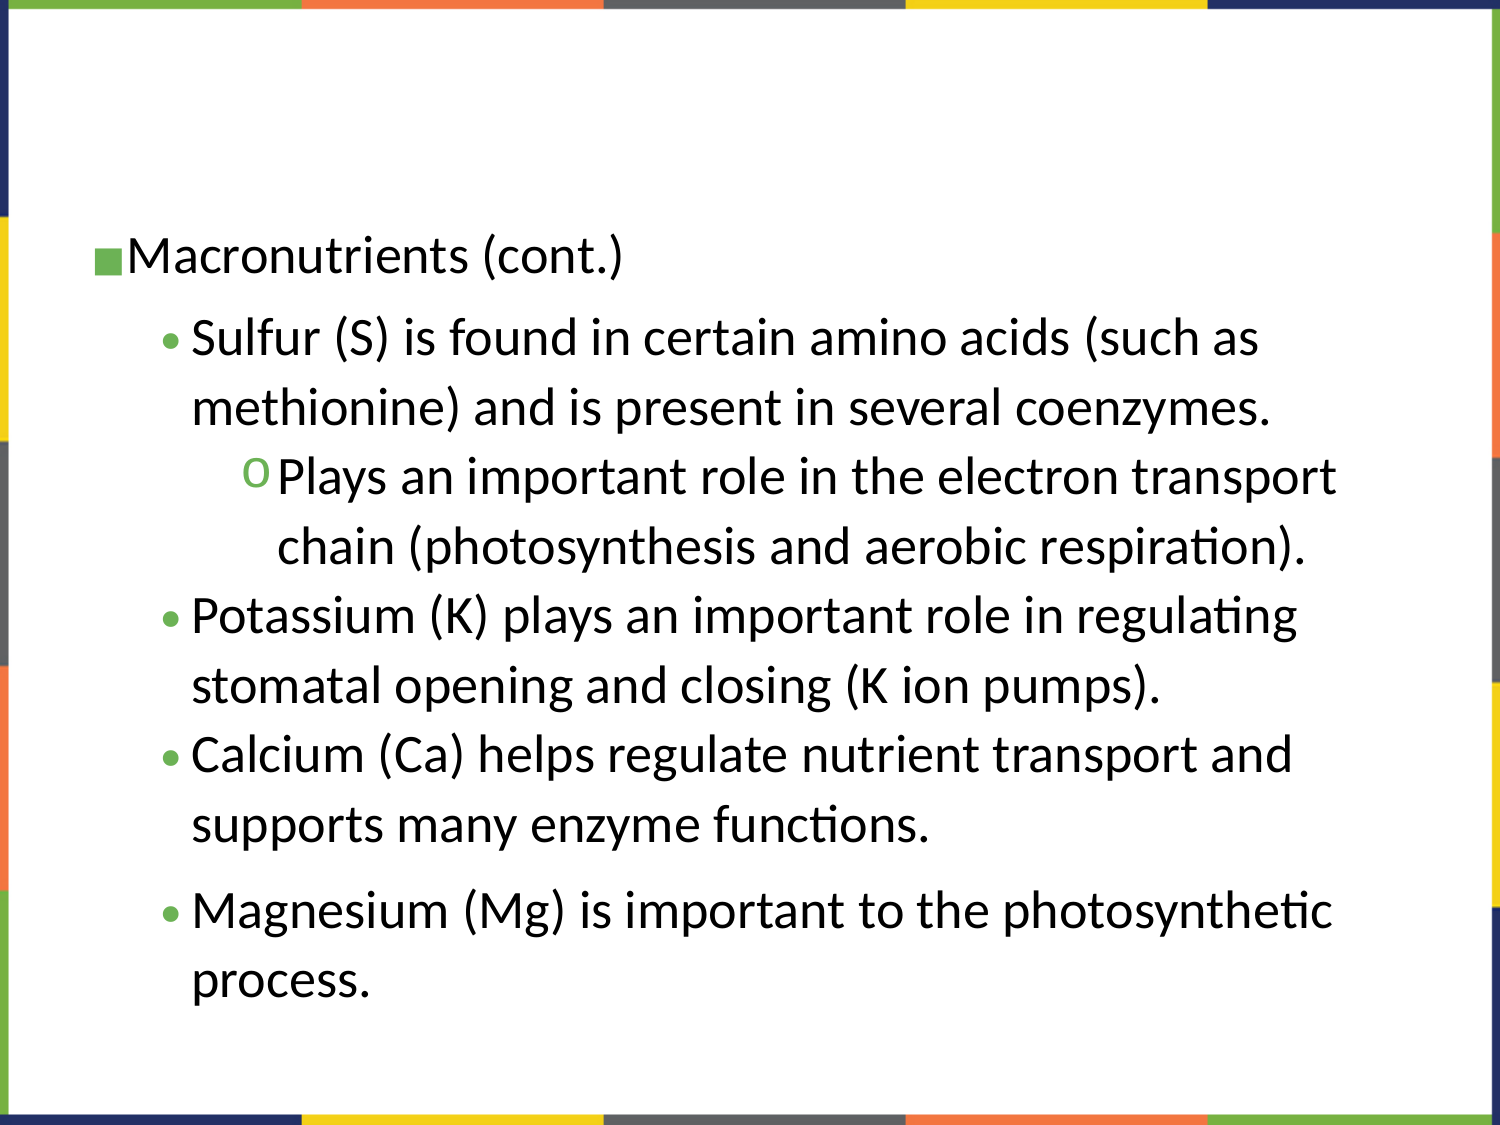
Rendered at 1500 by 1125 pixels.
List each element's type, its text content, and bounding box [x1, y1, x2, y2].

picture [0, 0, 1500, 1125]
list Macronutrients (cont.) Sulfur (S) is found in certain amino acids (such as methionine) and is present in several coenzymes. Plays an important role in the electron transport chain (photosynthesis and aerobic respiration). Potassium (K) plays an important role in regulating stomatal opening and closing (K ion pumps). Calcium (Ca) helps regulate nutrient transport and supports many enzyme functions. Magnesium (Mg) is important to the photosynthetic process. [75, 207, 1398, 1022]
